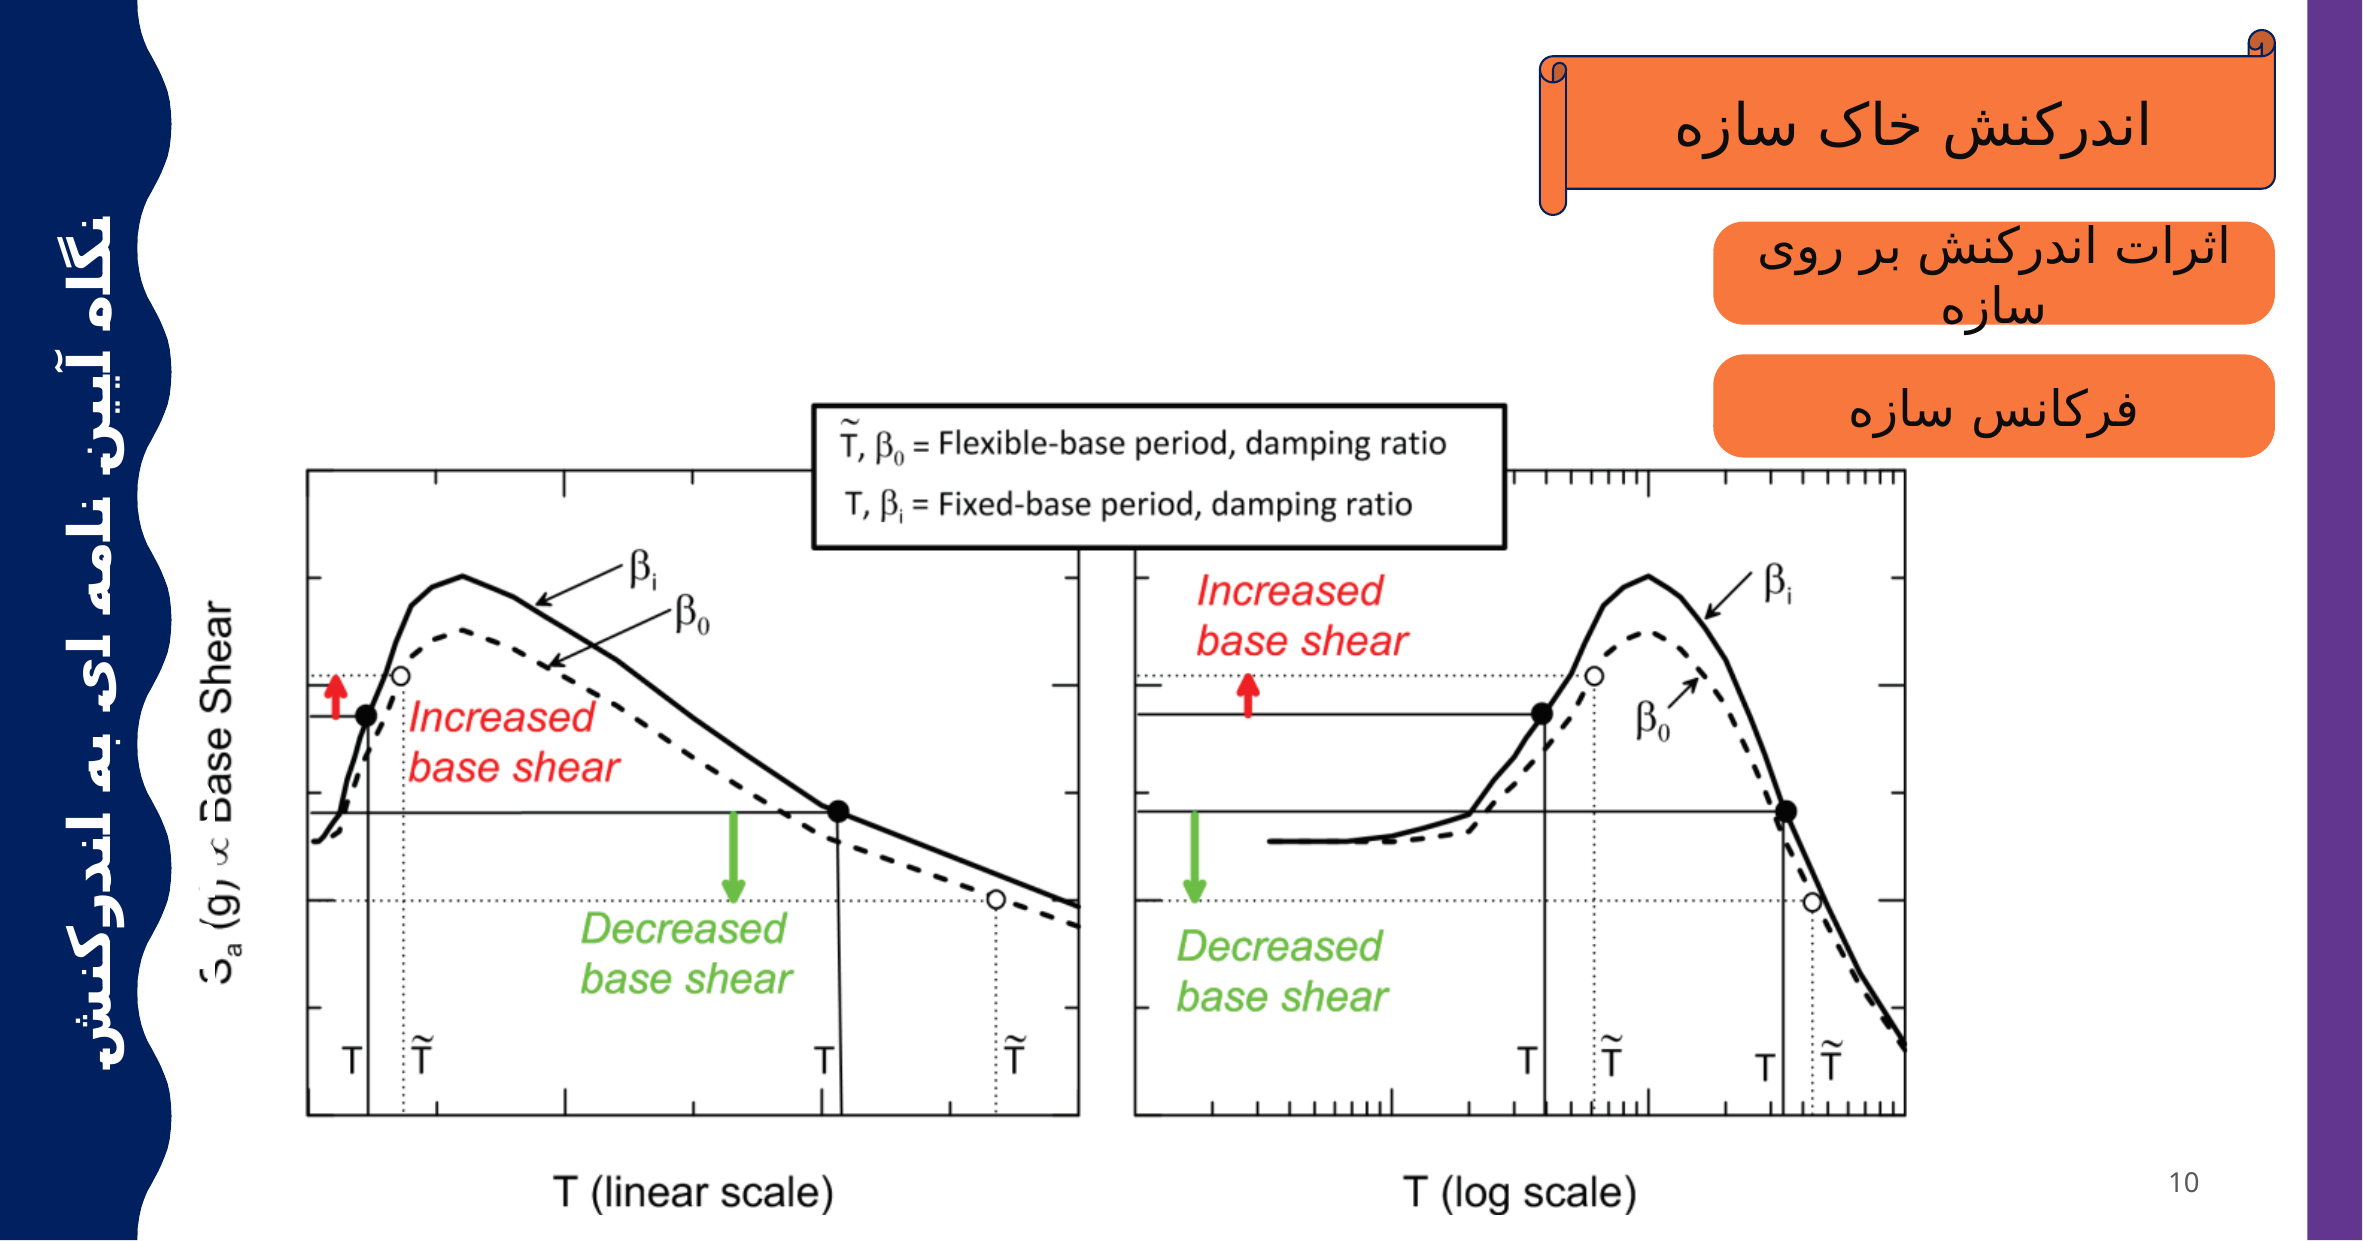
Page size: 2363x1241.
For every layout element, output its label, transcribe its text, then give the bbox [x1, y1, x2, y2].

text_box اندرکنش خاک سازه [1538, 28, 2276, 216]
slide_number 10 [1668, 1152, 2215, 1216]
picture [188, 395, 1908, 1215]
text_box فرکانس سازه [1712, 353, 2277, 459]
text_box اثرات اندرکنش بر روی سازه [1712, 220, 2277, 326]
text_box نگاه آیین نامه ای به اندرکنش خاک سازه [9, 144, 235, 1085]
